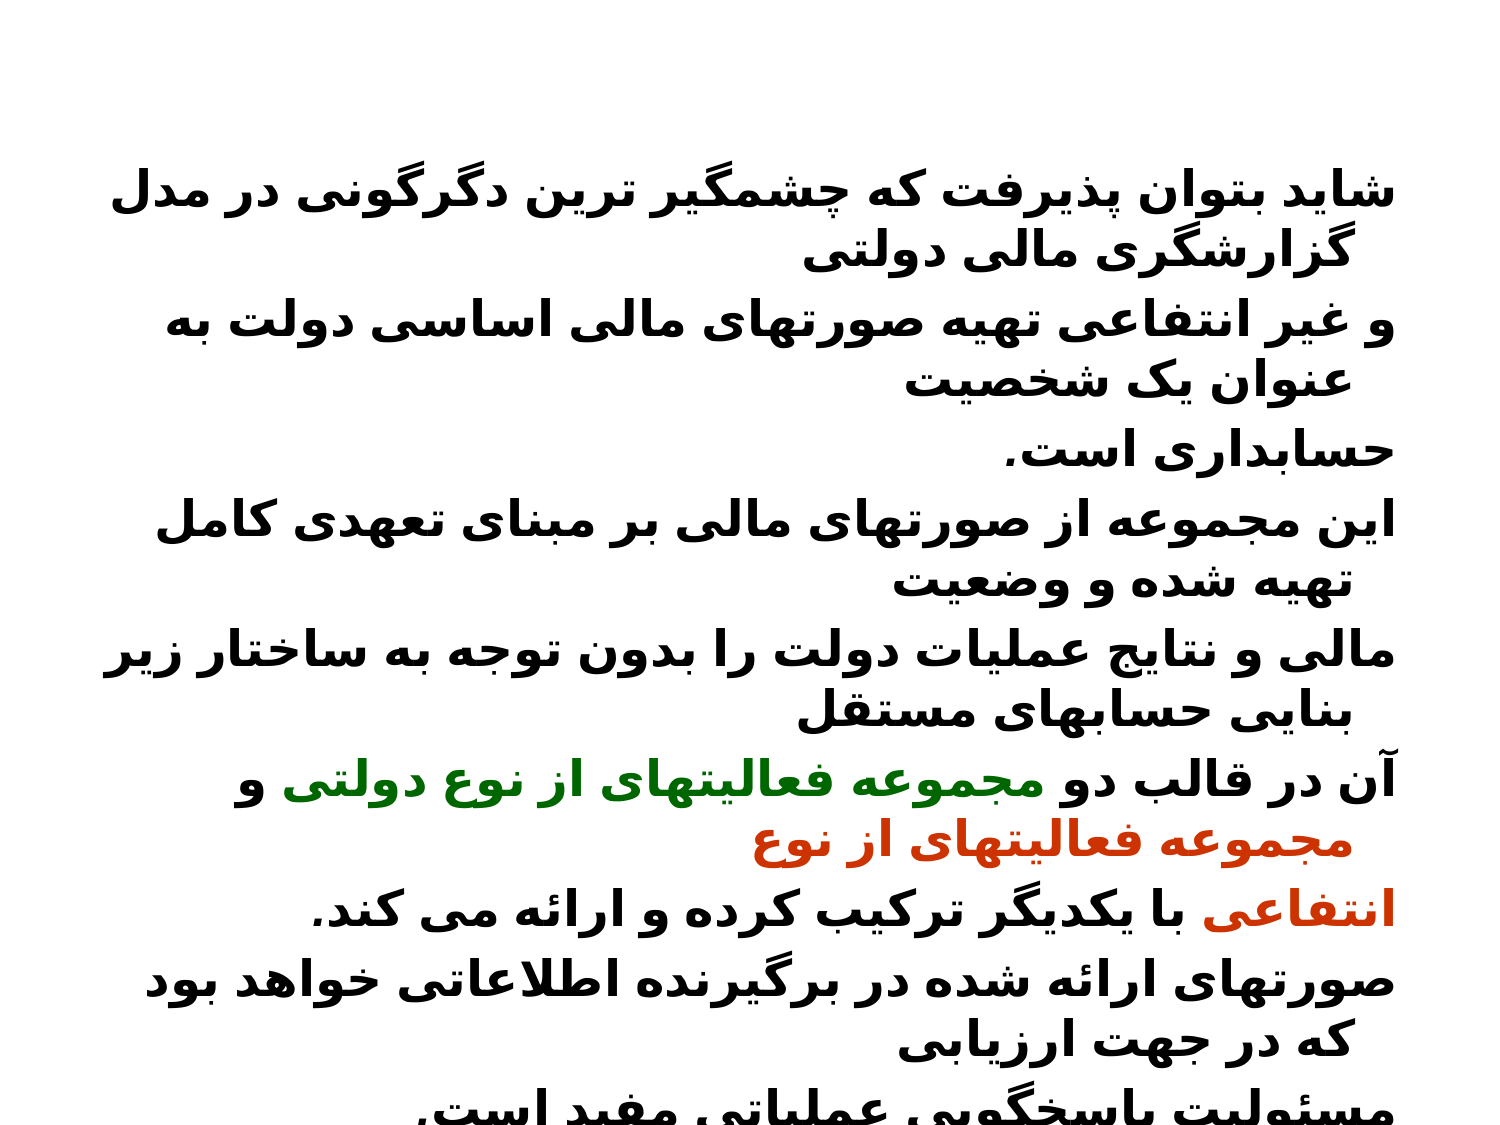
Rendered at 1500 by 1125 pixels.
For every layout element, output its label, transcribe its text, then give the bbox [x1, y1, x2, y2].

list شاید بتوان پذیرفت که چشمگیر ترین دگرگونی در مدل گزارشگری مالی دولتی و غیر انتفاعی تهیه صورتهای مالی اساسی دولت به عنوان یک شخصیت حسابداری است. این مجموعه از صورتهای مالی بر مبنای تعهدی کامل تهیه شده و وضعیت مالی و نتایج عملیات دولت را بدون توجه به ساختار زیر بنایی حسابهای مستقل آن در قالب دو مجموعه فعالیتهای از نوع دولتی و مجموعه فعالیتهای از نوع انتفاعی با یکدیگر ترکیب کرده و ارائه می کند. صورتهای ارائه شده در برگیرنده اطلاعاتی خواهد بود که در جهت ارزیابی مسئولیت پاسخگویی عملیاتی مفید است. این صورتها شامل دو نوع گزارش مالی صورت خالص دارائیها و صورت فعالیتها است. [76, 148, 1428, 988]
